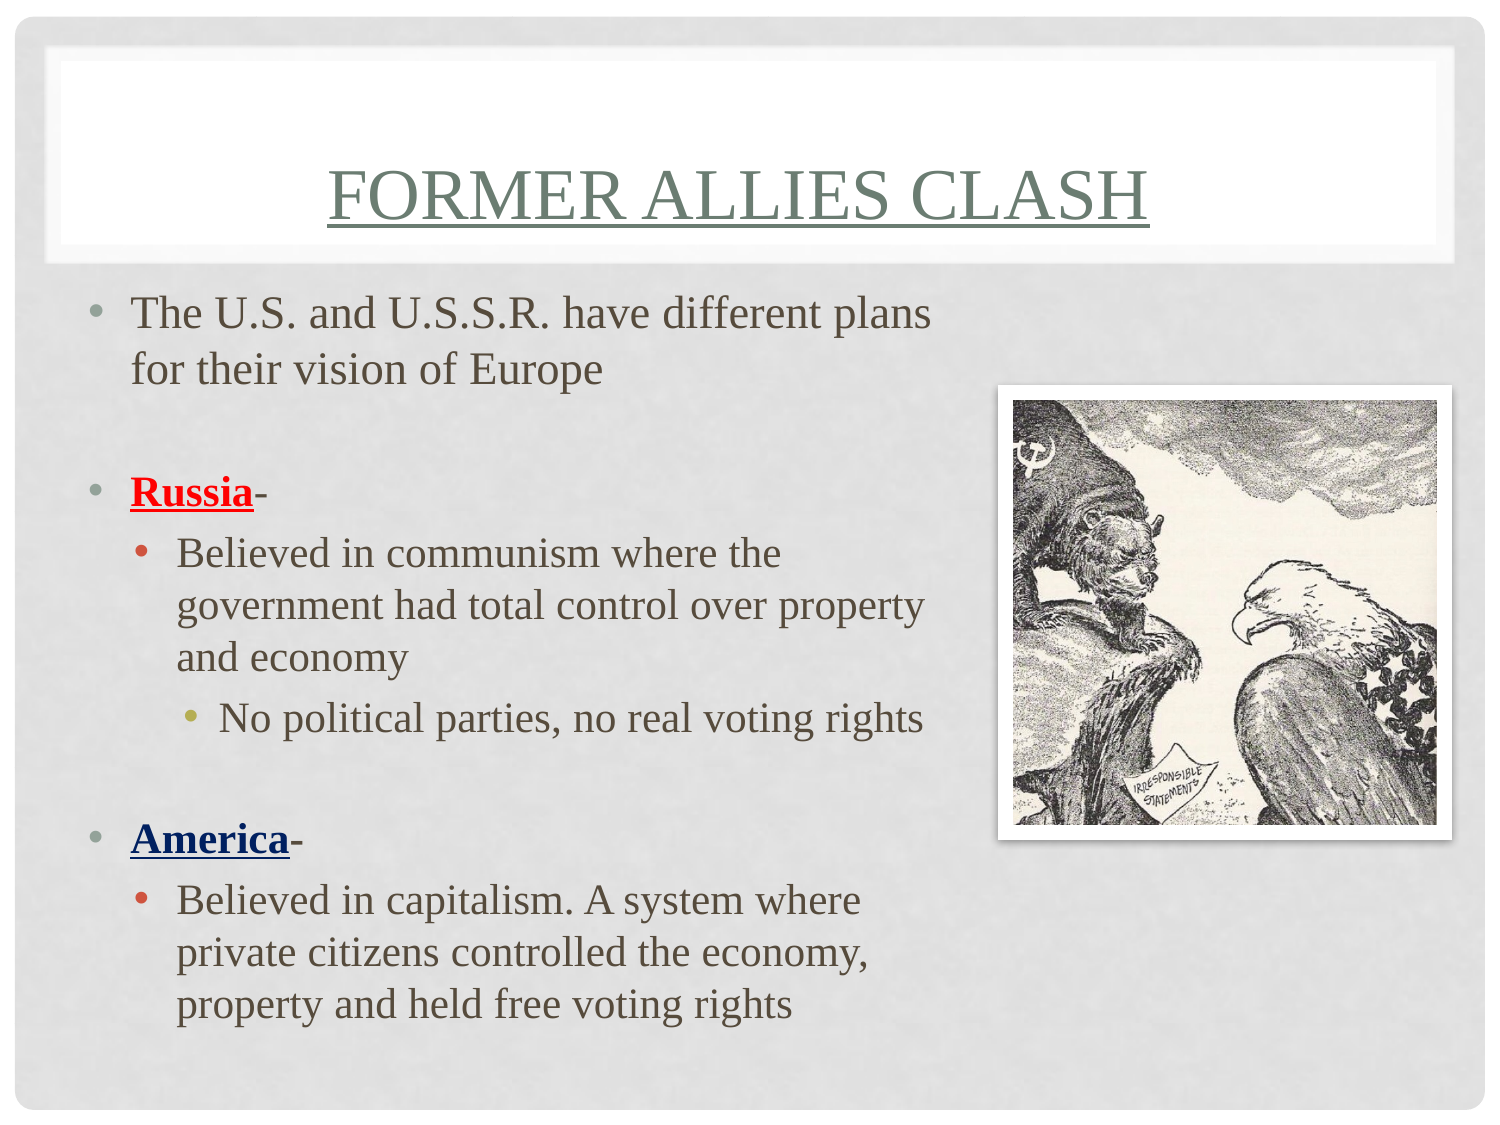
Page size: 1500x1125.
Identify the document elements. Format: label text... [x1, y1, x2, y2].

picture [1012, 399, 1438, 826]
title Former Allies Clash [162, 137, 1315, 244]
list The U.S. and U.S.S.R. have different plans for their vision of Europe Russia- Believed in communism where the government had total control over property and economy No political parties, no real voting rights America- Believed in capitalism. A system where private citizens controlled the economy, property and held free voting rights [62, 275, 950, 1050]
